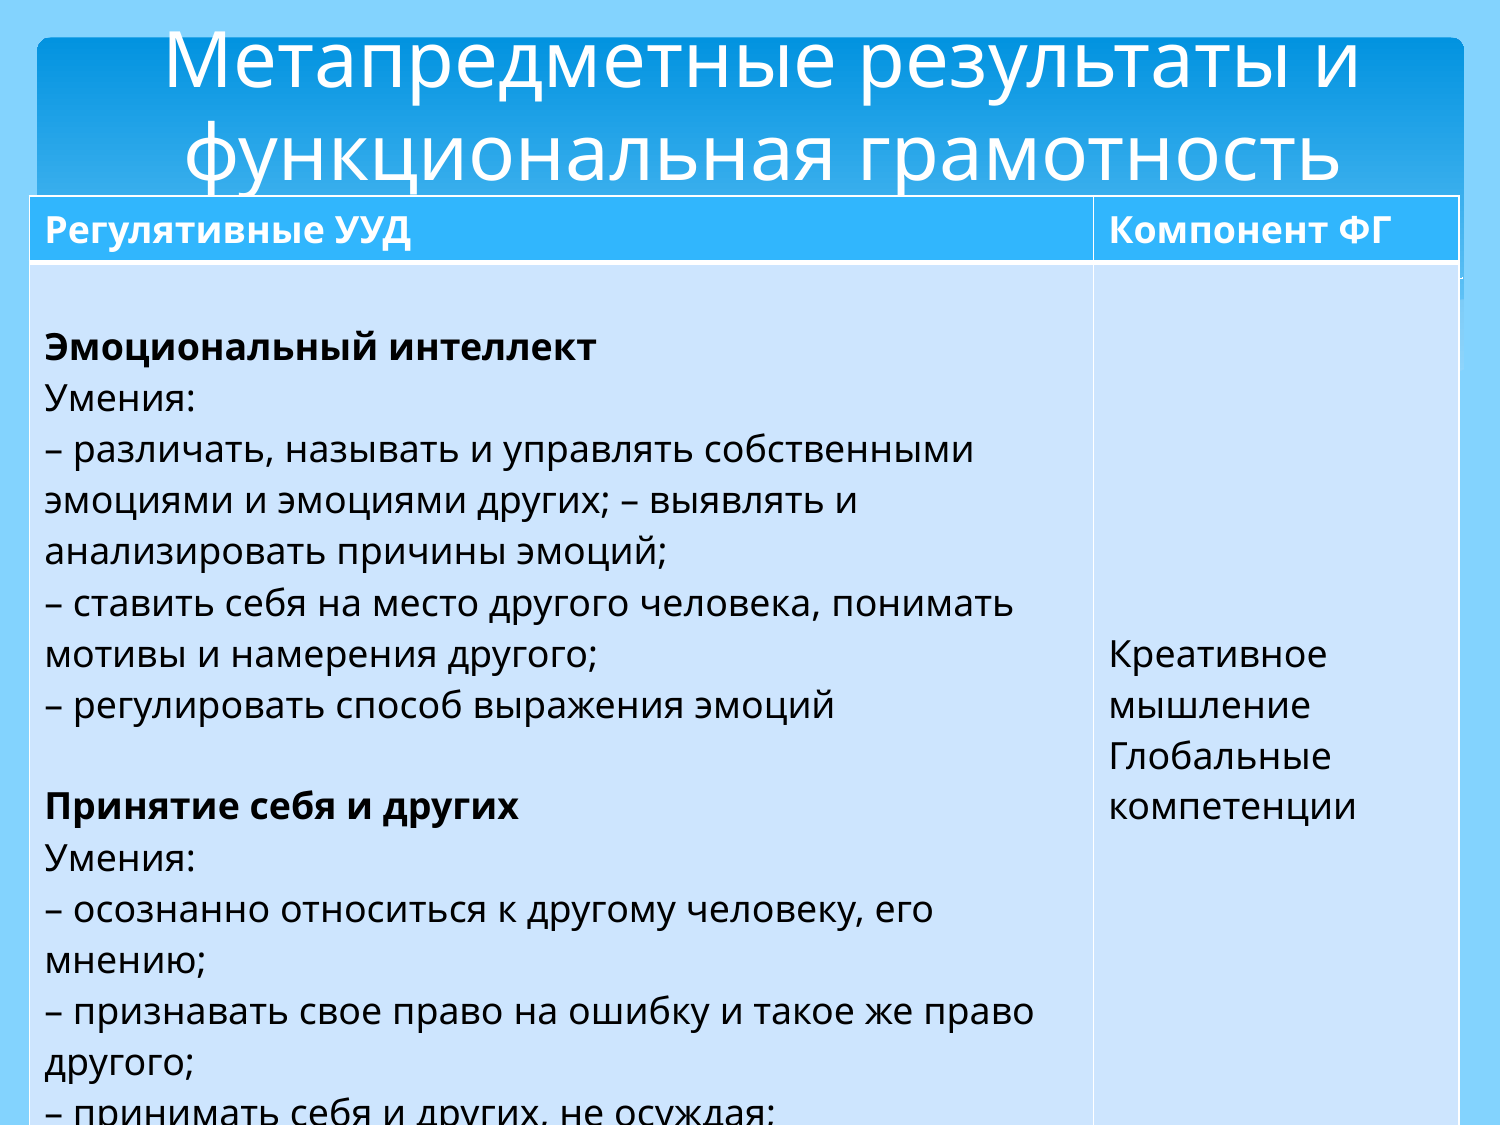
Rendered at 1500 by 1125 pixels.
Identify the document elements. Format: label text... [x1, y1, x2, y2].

table_header Регулятивные УУД [30, 197, 1093, 260]
title Метапредметные результаты и функциональная грамотность [88, 0, 1439, 195]
table_cell Креативное мышление Глобальные компетенции [1094, 265, 1458, 1125]
table_header Компонент ФГ [1094, 197, 1458, 260]
table_cell Эмоциональный интеллект Умения: – различать, называть и управлять собственными эмоциями и эмоциями других; – выявлять и анализировать причины эмоций; – ставить себя на место другого человека, понимать мотивы и намерения другого; – регулировать способ выражения эмоций Принятие себя и других Умения: – осознанно относиться к другому человеку, его мнению; – признавать свое право на ошибку и такое же право другого; – принимать себя и других, не осуждая; – открытость себе и другим; – осознавать невозможность контролировать все вокруг [30, 265, 1093, 1125]
